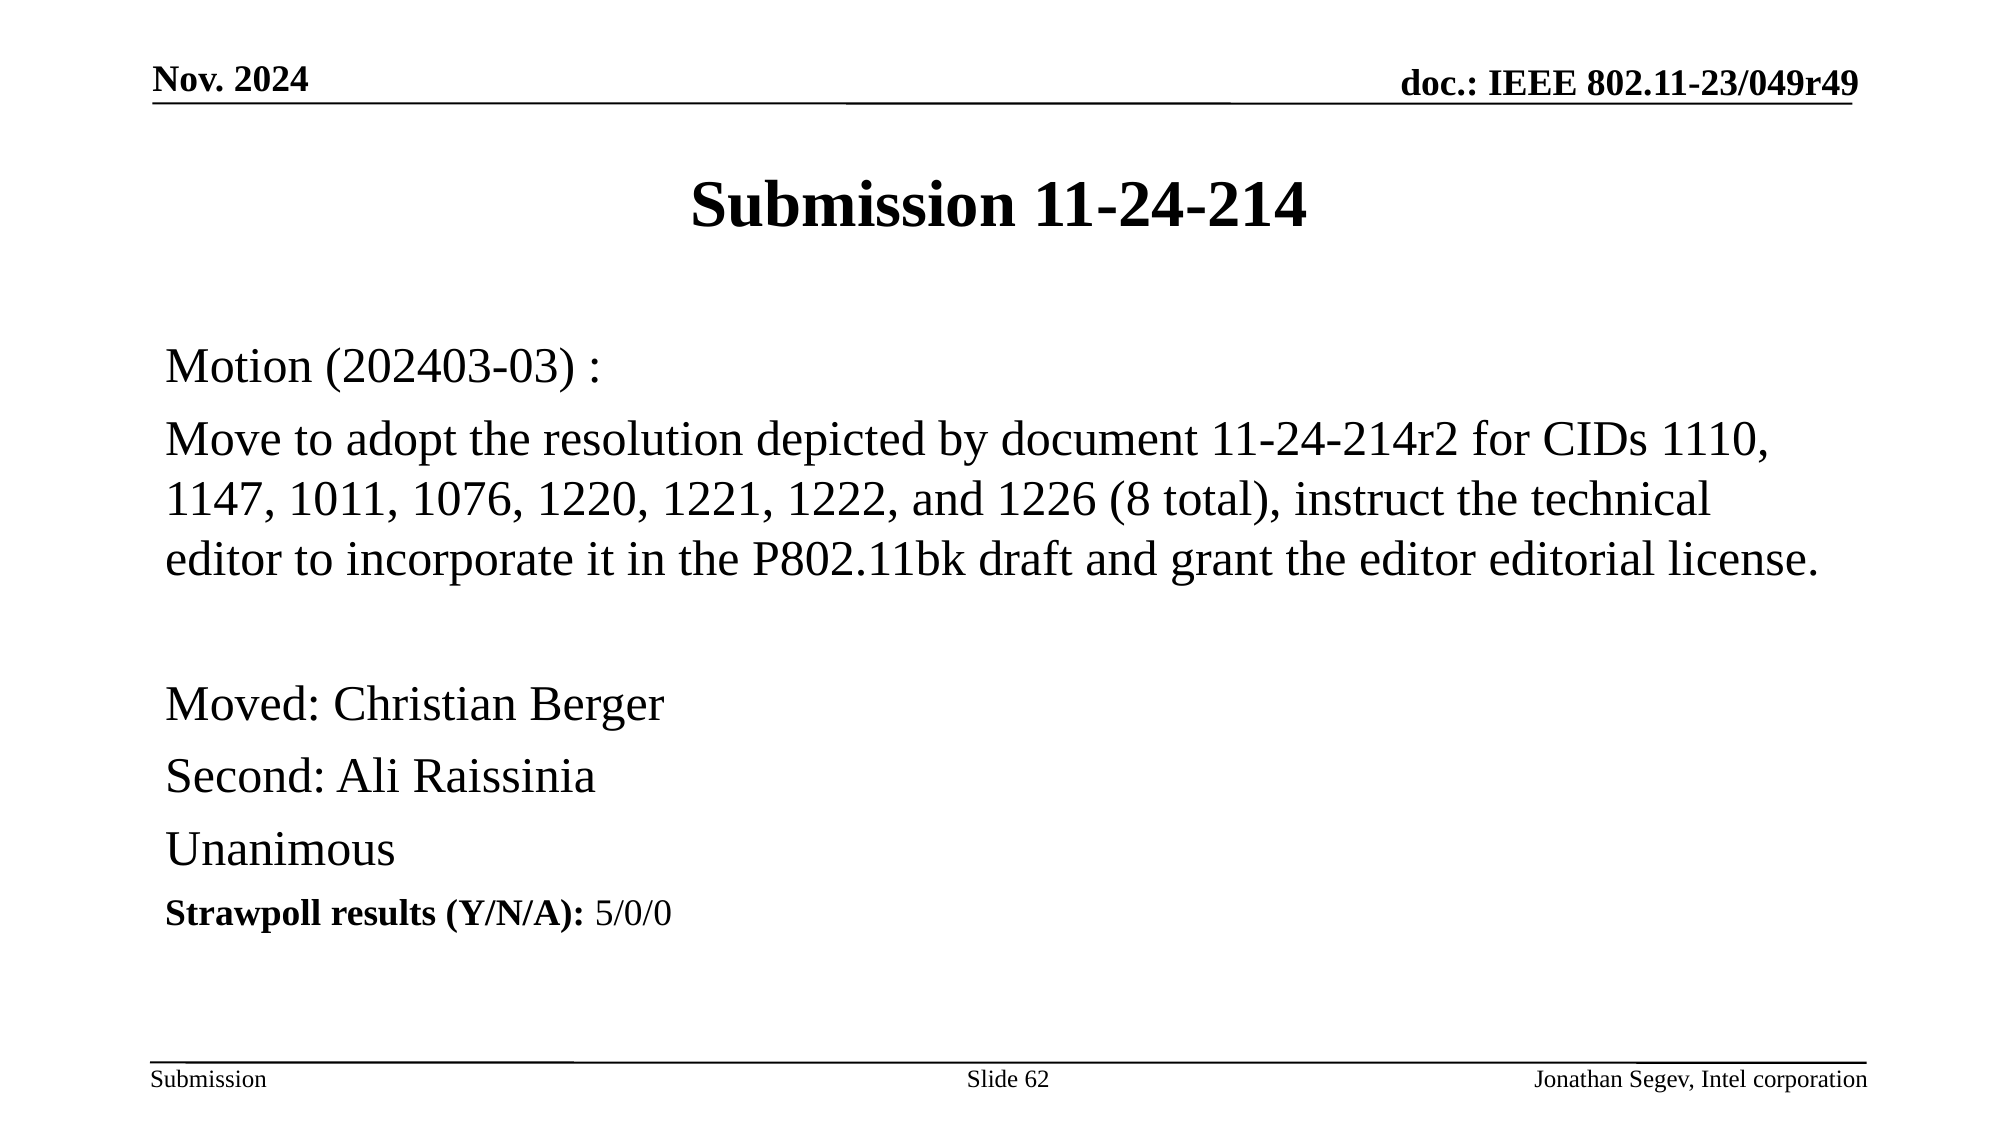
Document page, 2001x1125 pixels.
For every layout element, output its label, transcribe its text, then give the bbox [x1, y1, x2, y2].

list Motion (202403-03) : Move to adopt the resolution depicted by document 11-24-214r2 for CIDs 1110, 1147, 1011, 1076, 1220, 1221, 1222, and 1226 (8 total), instruct the technical editor to incorporate it in the P802.11bk draft and grant the editor editorial license. Moved: Christian Berger Second: Ali Raissinia Unanimous Strawpoll results (Y/N/A): 5/0/0 [149, 324, 1850, 1000]
footer Jonathan Segev, Intel corporation [1171, 1061, 1869, 1093]
slide_number Slide 62 [950, 1061, 1067, 1123]
title Submission 11-24-214 [149, 112, 1850, 288]
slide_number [152, 54, 563, 100]
